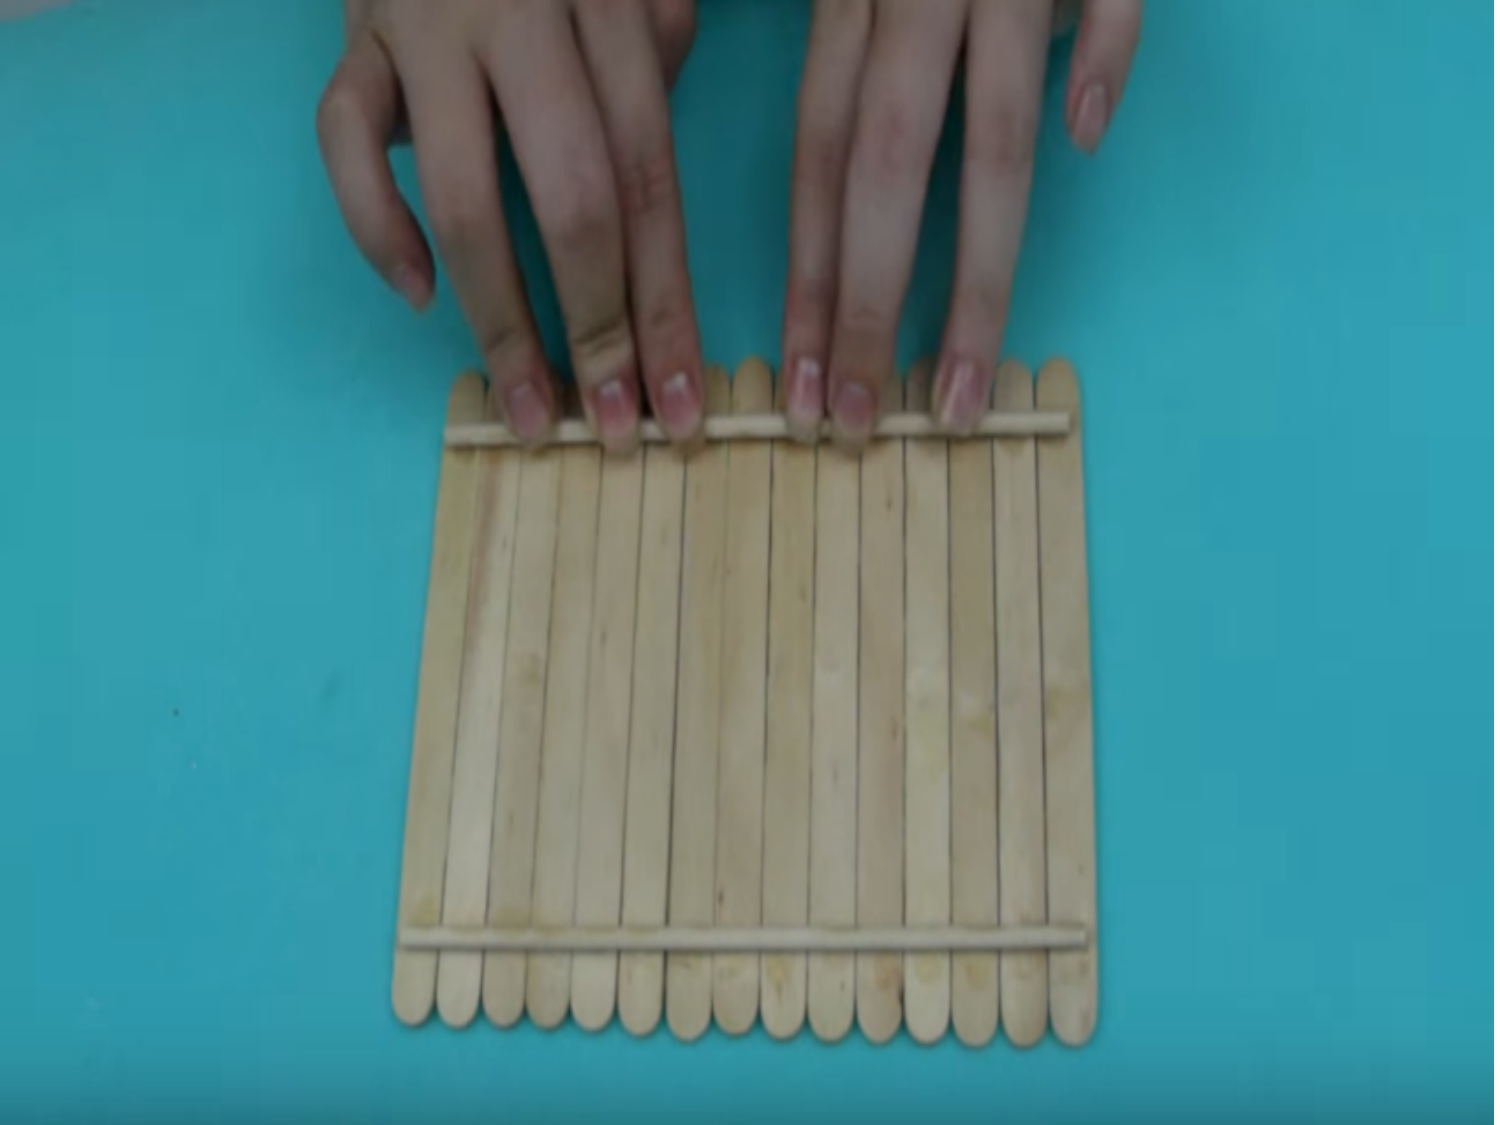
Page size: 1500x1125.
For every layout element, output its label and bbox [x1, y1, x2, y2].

list [0, 0, 1495, 1125]
